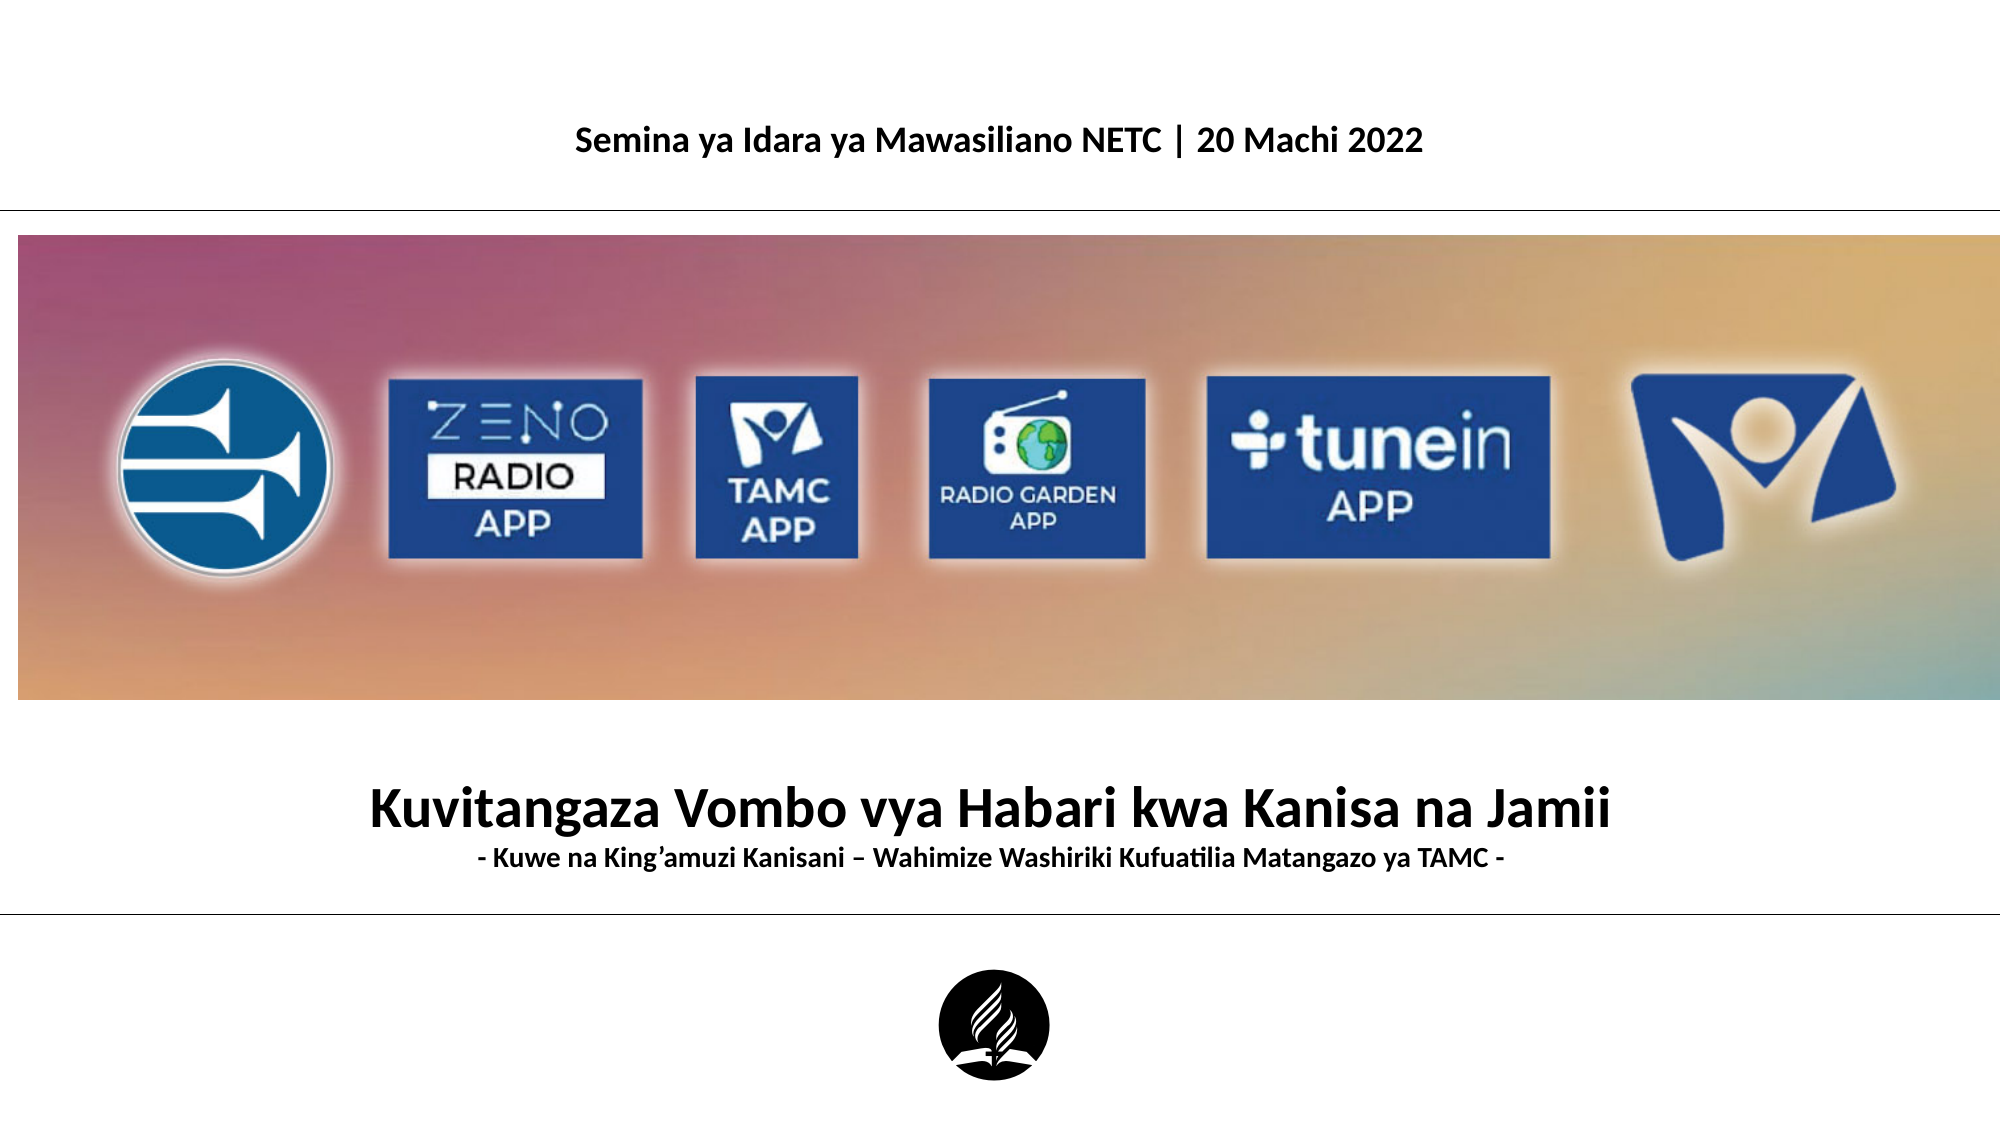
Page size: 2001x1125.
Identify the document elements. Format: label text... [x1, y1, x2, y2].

text_box Kuvitangaza Vombo vya Habari kwa Kanisa na Jamii - Kuwe na King’amuzi Kanisani – Wahimize Washiriki Kufuatilia Matangazo ya TAMC - [0, 761, 1983, 882]
picture [833, 891, 1155, 1125]
text_box Semina ya Idara ya Mawasiliano NETC | 20 Machi 2022 [442, 107, 1558, 168]
picture [18, 235, 2000, 700]
